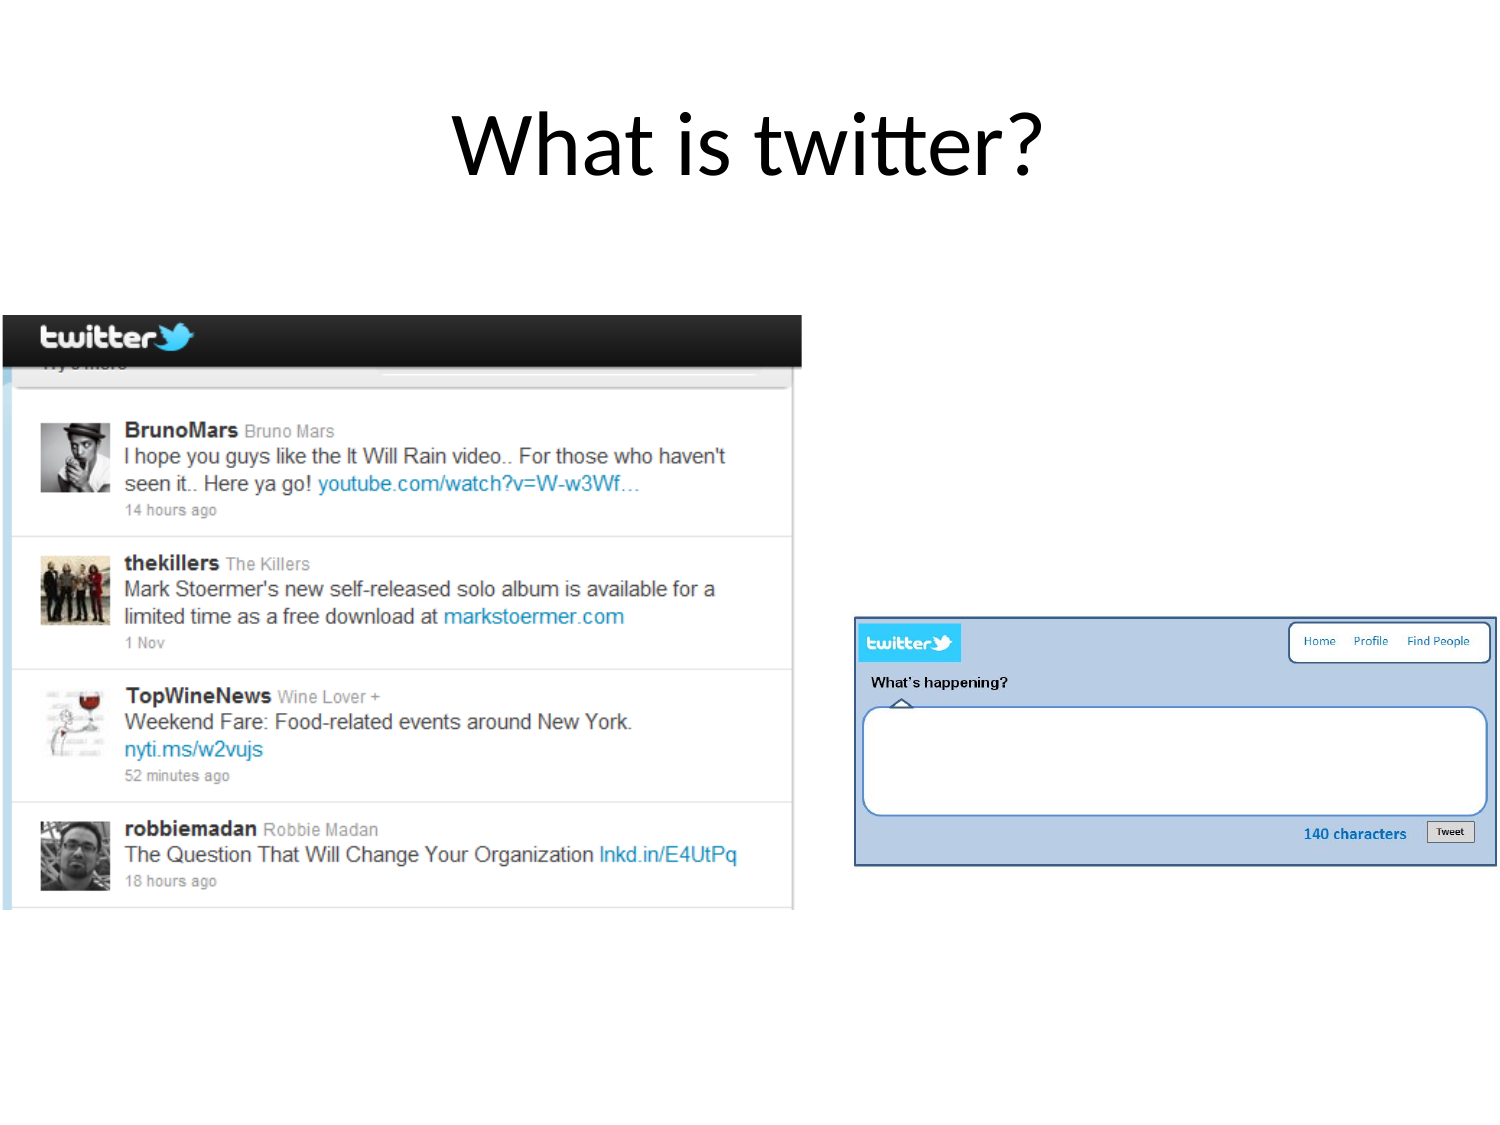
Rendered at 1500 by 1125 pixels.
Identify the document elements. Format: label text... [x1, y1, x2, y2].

picture [851, 612, 1500, 871]
picture [2, 315, 802, 910]
title What is twitter? [75, 45, 1425, 233]
